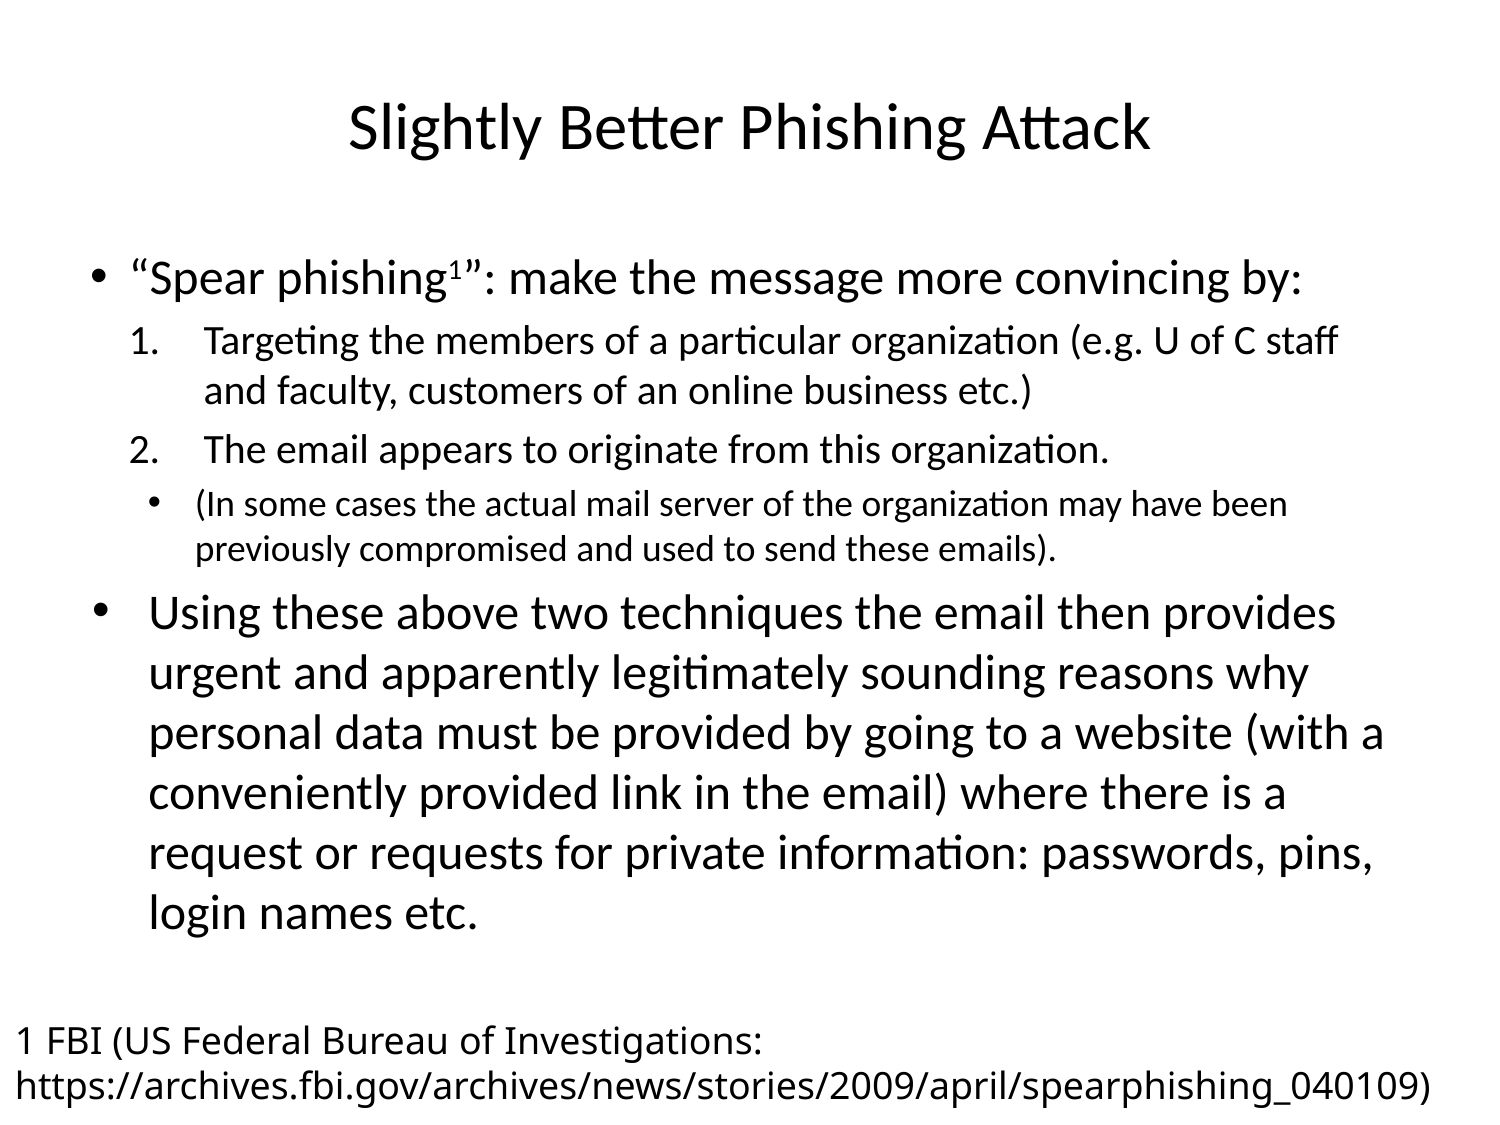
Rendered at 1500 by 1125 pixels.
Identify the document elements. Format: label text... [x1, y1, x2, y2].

list “Spear phishing1”: make the message more convincing by: Targeting the members of a particular organization (e.g. U of C staff and faculty, customers of an online business etc.) The email appears to originate from this organization. (In some cases the actual mail server of the organization may have been previously compromised and used to send these emails). Using these above two techniques the email then provides urgent and apparently legitimately sounding reasons why personal data must be provided by going to a website (with a conveniently provided link in the email) where there is a request or requests for private information: passwords, pins, login names etc. [75, 237, 1425, 1009]
text_box 1 FBI (US Federal Bureau of Investigations: https://archives.fbi.gov/archives/news/stories/2009/april/spearphishing_040109) [0, 1009, 1500, 1115]
title Slightly Better Phishing Attack [75, 45, 1425, 200]
